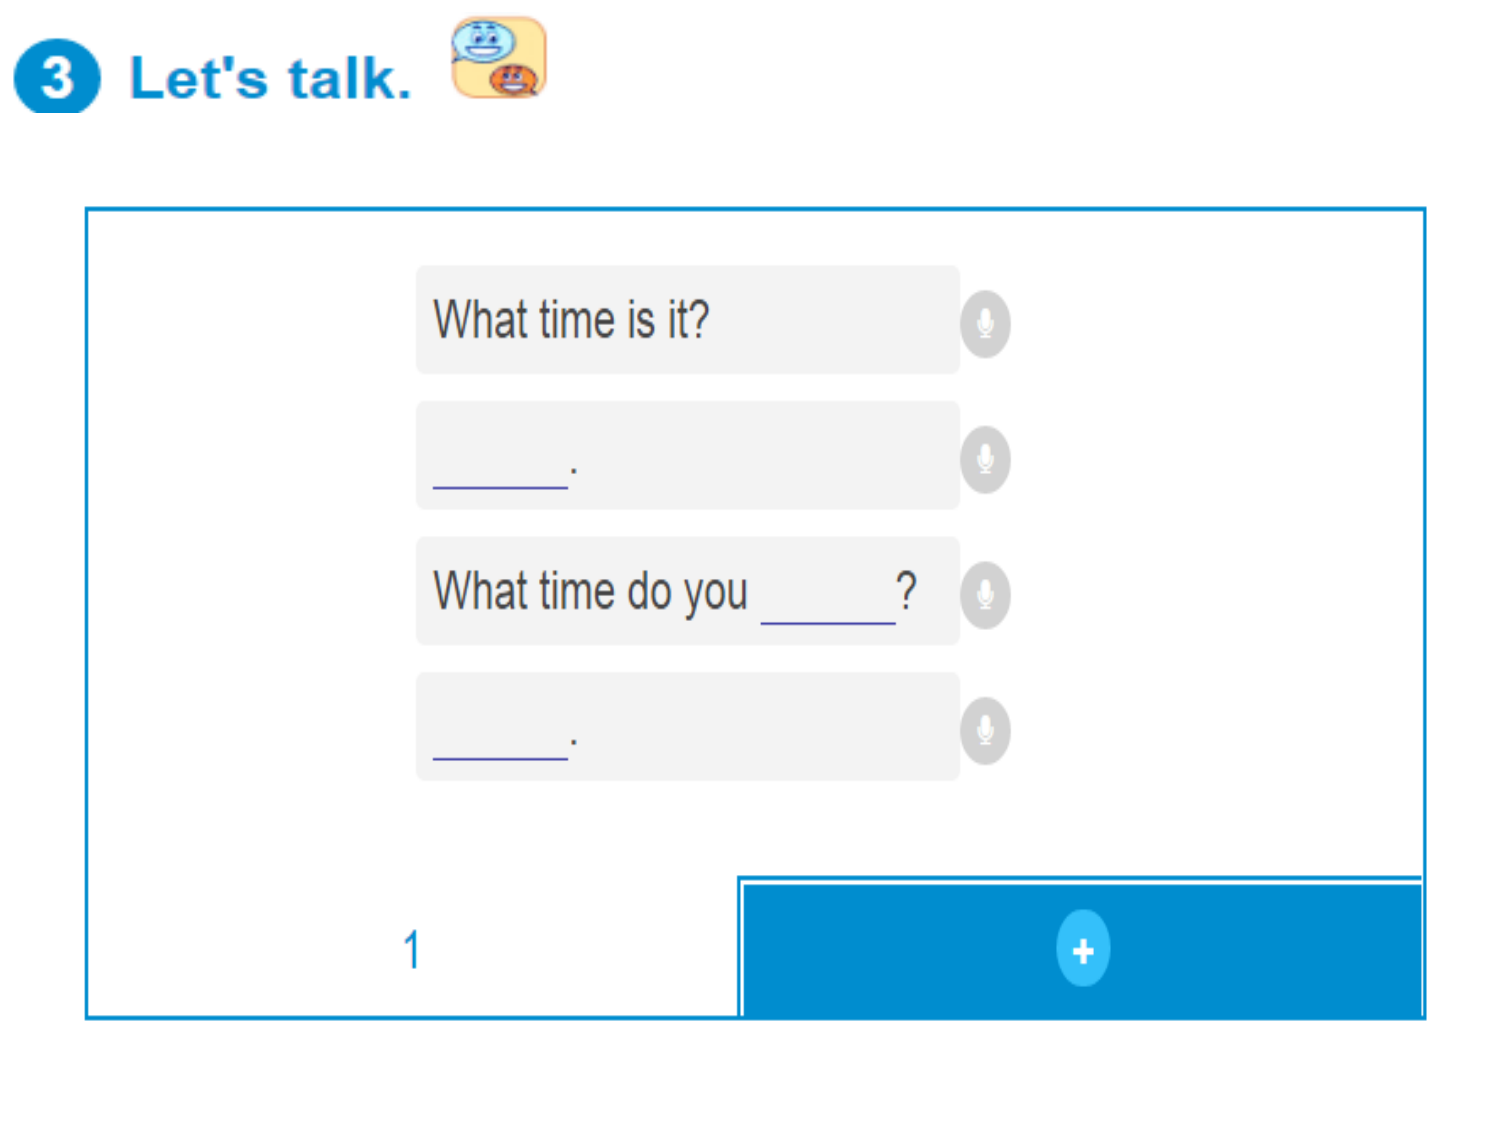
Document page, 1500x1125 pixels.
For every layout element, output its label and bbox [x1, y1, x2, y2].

list [12, 12, 563, 113]
picture [74, 187, 1438, 1038]
